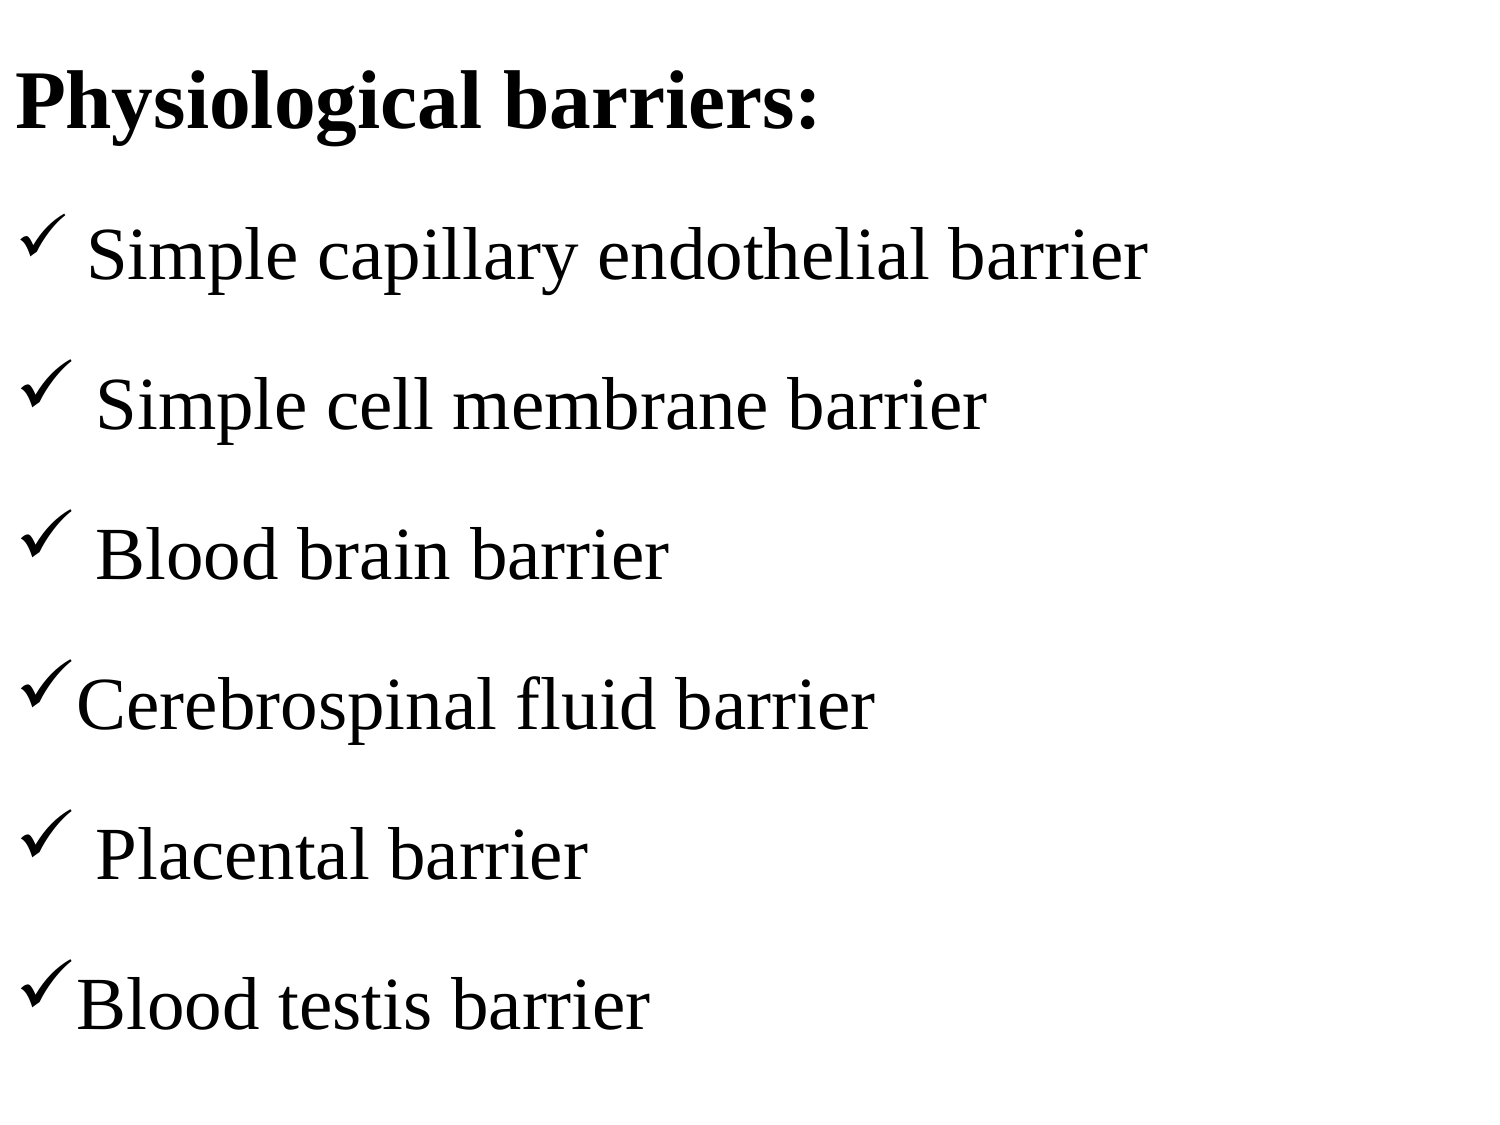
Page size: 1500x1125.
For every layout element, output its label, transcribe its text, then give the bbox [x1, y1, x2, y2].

list Physiological barriers: Simple capillary endothelial barrier Simple cell membrane barrier Blood brain barrier Cerebrospinal fluid barrier Placental barrier Blood testis barrier [0, 37, 1500, 1125]
